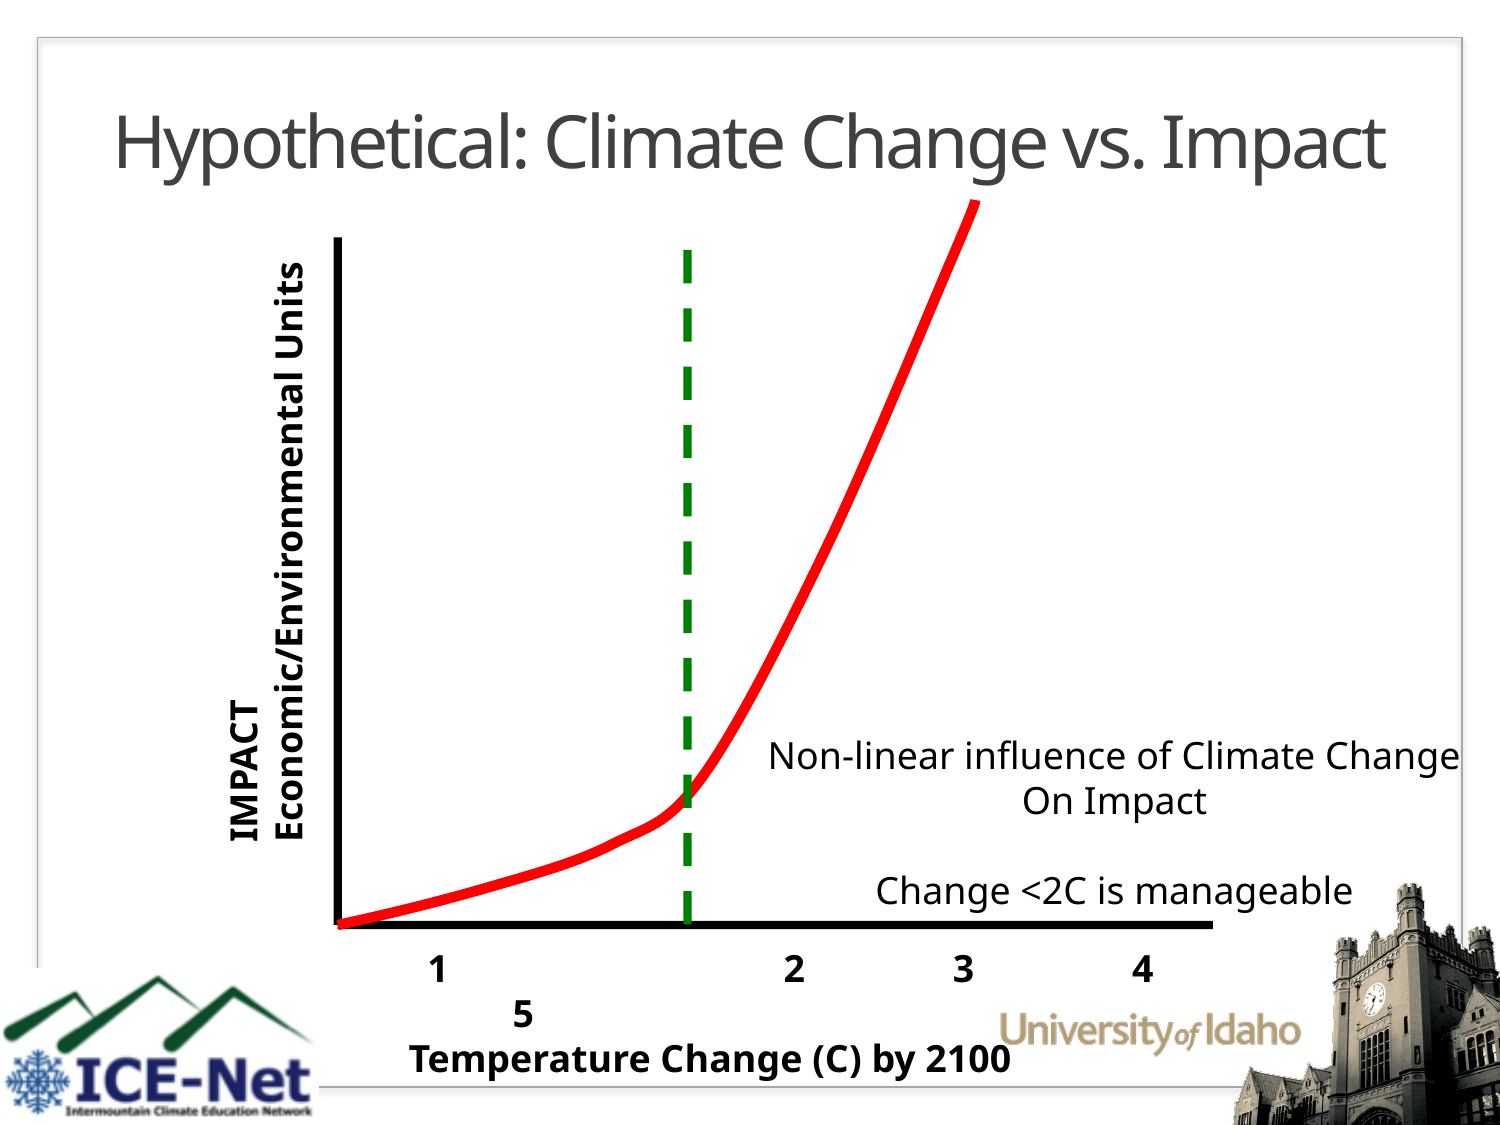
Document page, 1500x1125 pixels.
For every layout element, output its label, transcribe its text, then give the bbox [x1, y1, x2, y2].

title Hypothetical: Climate Change vs. Impact [75, 45, 1425, 233]
text_box IMPACT Economic/Environmental Units [212, 246, 318, 858]
picture [0, 968, 319, 1125]
text_box [337, 200, 976, 926]
picture [1227, 882, 1500, 1125]
text_box 1 2 3 4 5 Temperature Change (C) by 2100 [337, 937, 1263, 1088]
text_box Non-linear influence of Climate Change On Impact Change <2C is manageable [752, 724, 1477, 920]
